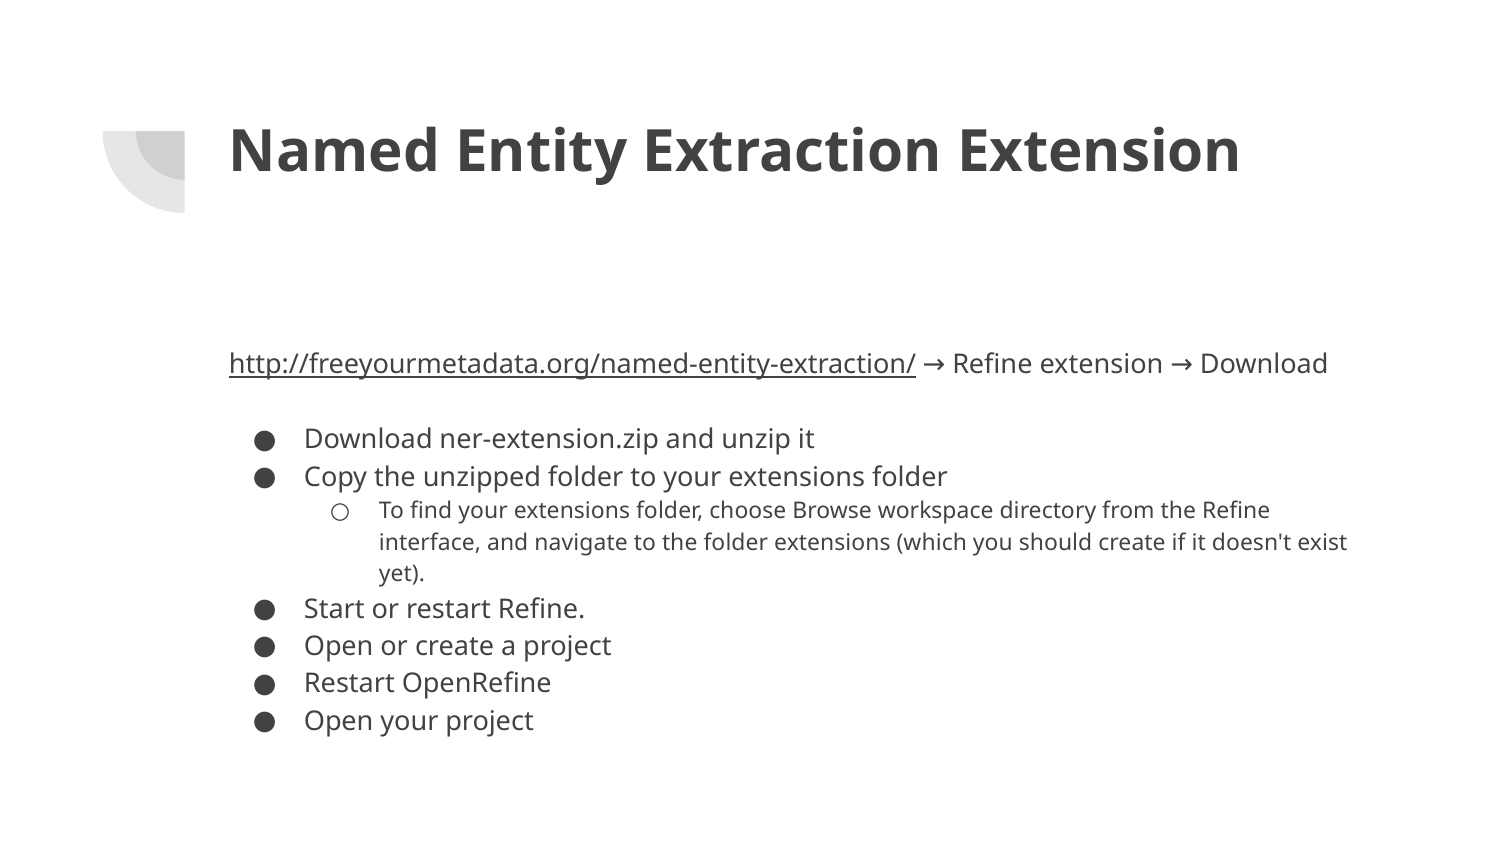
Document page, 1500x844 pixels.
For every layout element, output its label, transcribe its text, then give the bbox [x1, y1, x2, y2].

title Named Entity Extraction Extension [213, 98, 1368, 263]
list http://freeyourmetadata.org/named-entity-extraction/ → Refine extension → Download Download ner-extension.zip and unzip it Copy the unzipped folder to your extensions folder To find your extensions folder, choose Browse workspace directory from the Refine interface, and navigate to the folder extensions (which you should create if it doesn't exist yet). Start or restart Refine. Open or create a project Restart OpenRefine Open your project [213, 326, 1368, 744]
